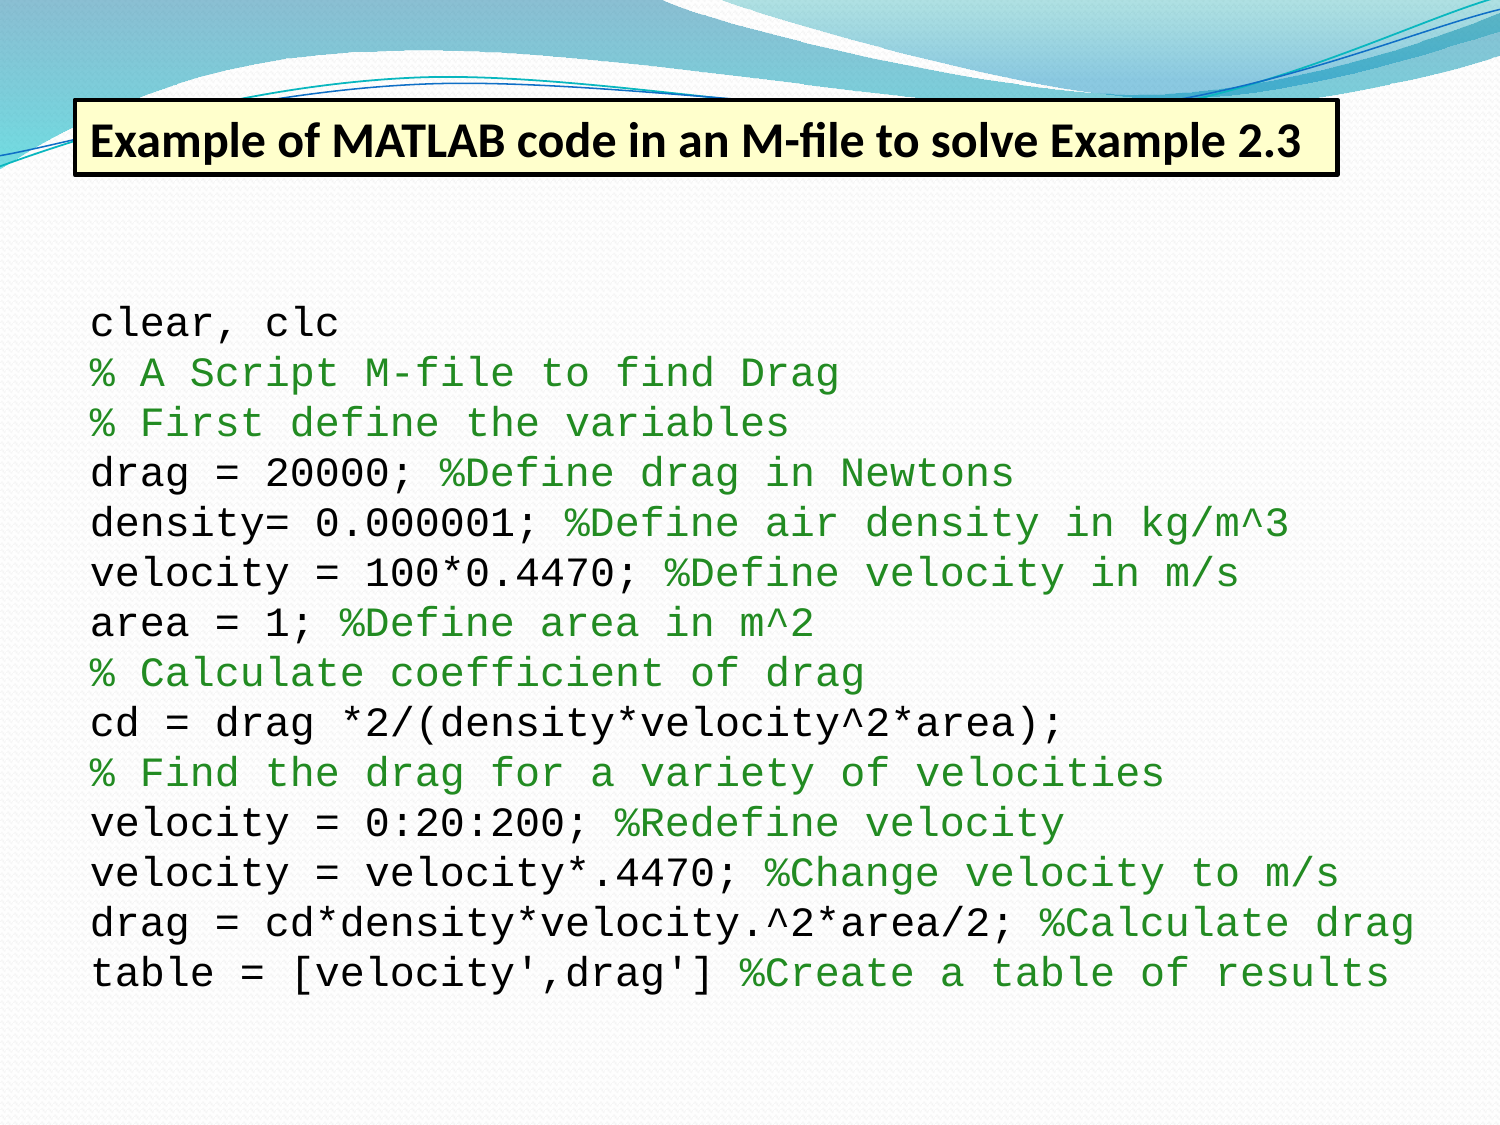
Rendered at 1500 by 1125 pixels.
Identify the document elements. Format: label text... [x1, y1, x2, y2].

text_box clear, clc % A Script M-file to find Drag % First define the variables drag = 20000; %Define drag in Newtons density= 0.000001; %Define air density in kg/m^3 velocity = 100*0.4470; %Define velocity in m/s area = 1; %Define area in m^2 % Calculate coefficient of drag cd = drag *2/(density*velocity^2*area); % Find the drag for a variety of velocities velocity = 0:20:200; %Redefine velocity velocity = velocity*.4470; %Change velocity to m/s drag = cd*density*velocity.^2*area/2; %Calculate drag table = [velocity',drag'] %Create a table of results [75, 287, 1475, 1003]
text_box Example of MATLAB code in an M-file to solve Example 2.3 [74, 99, 1338, 175]
